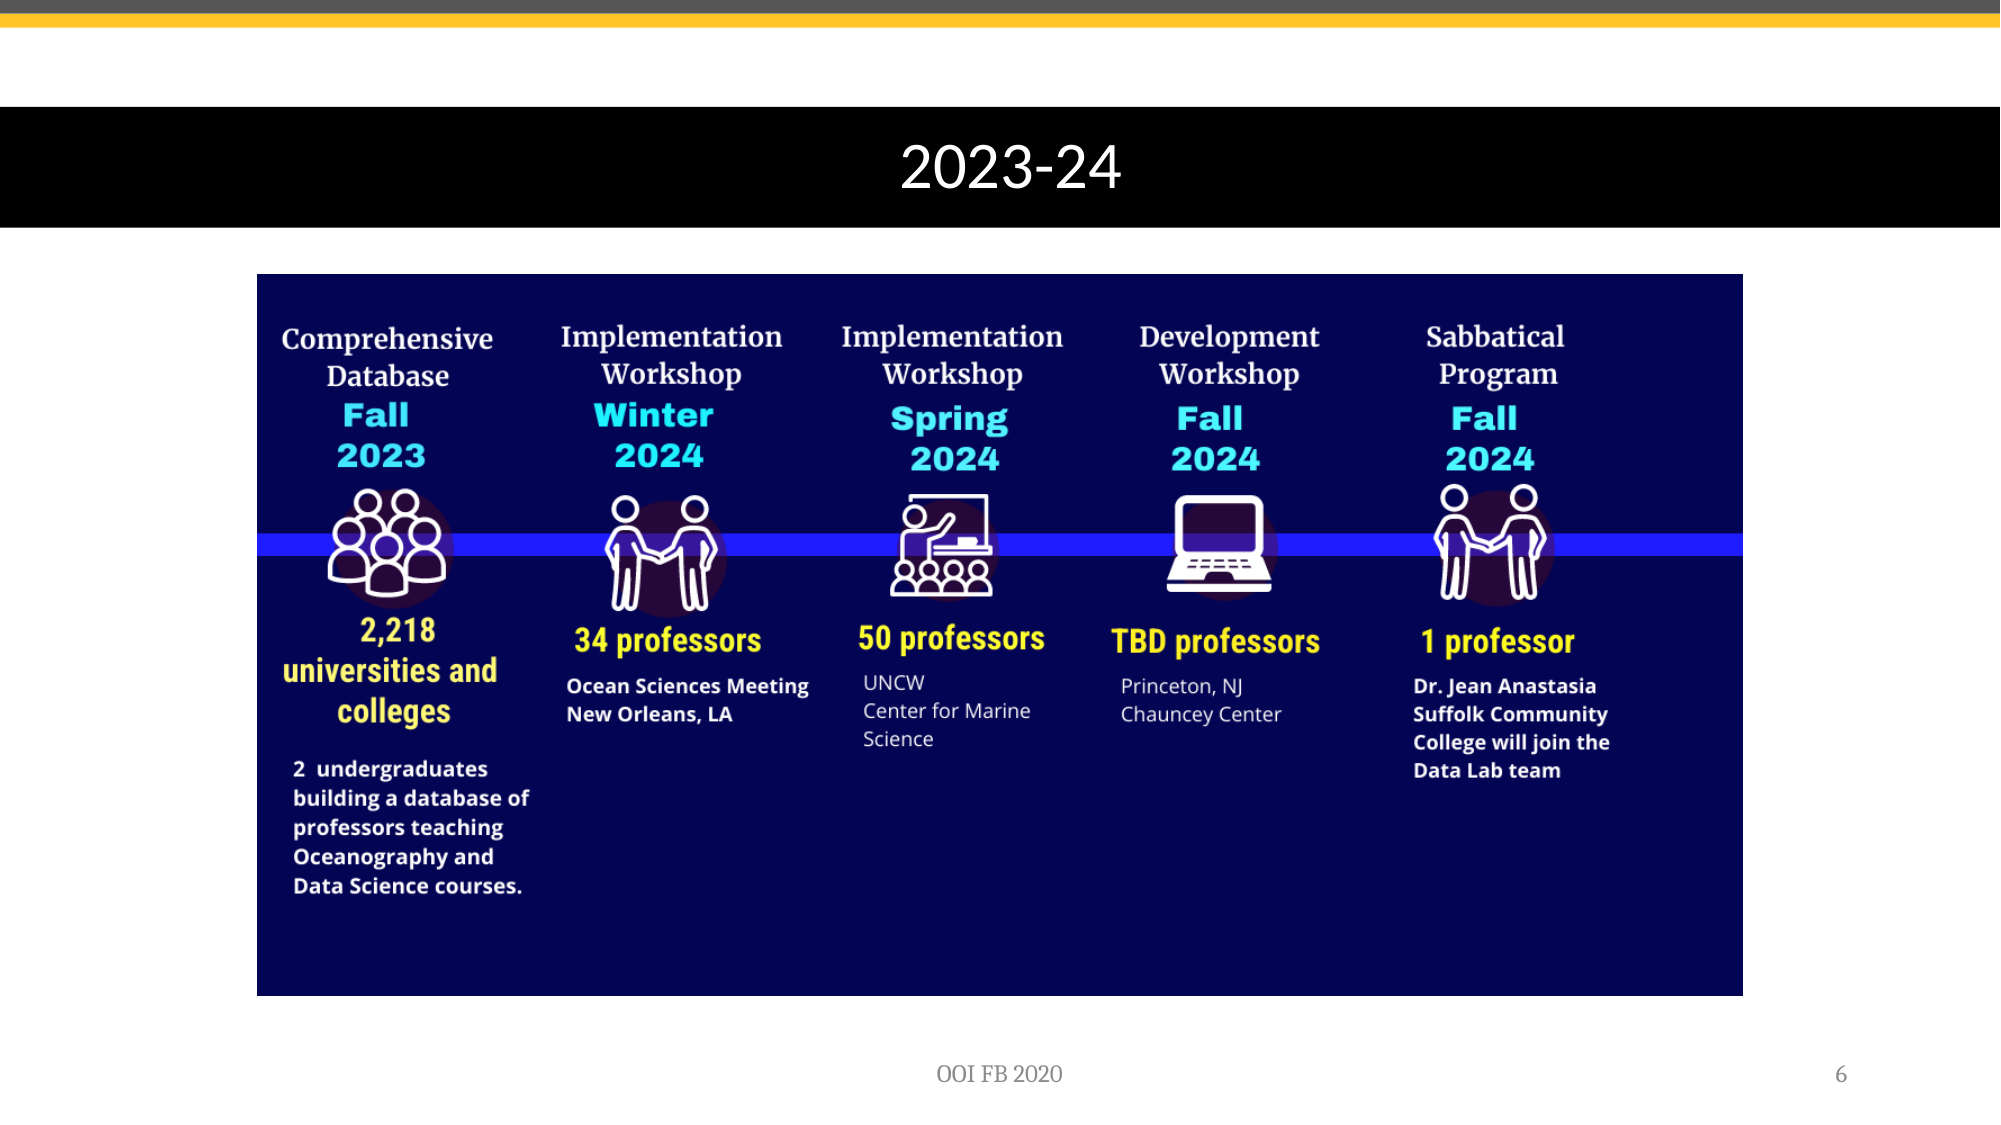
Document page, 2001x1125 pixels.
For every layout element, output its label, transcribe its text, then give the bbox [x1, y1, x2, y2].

title 2023-24 [91, 105, 1931, 228]
footer OOI FB 2020 [662, 1042, 1338, 1103]
slide_number 6 [1412, 1042, 1863, 1103]
text_box [0, 106, 2000, 229]
picture [256, 274, 1743, 996]
